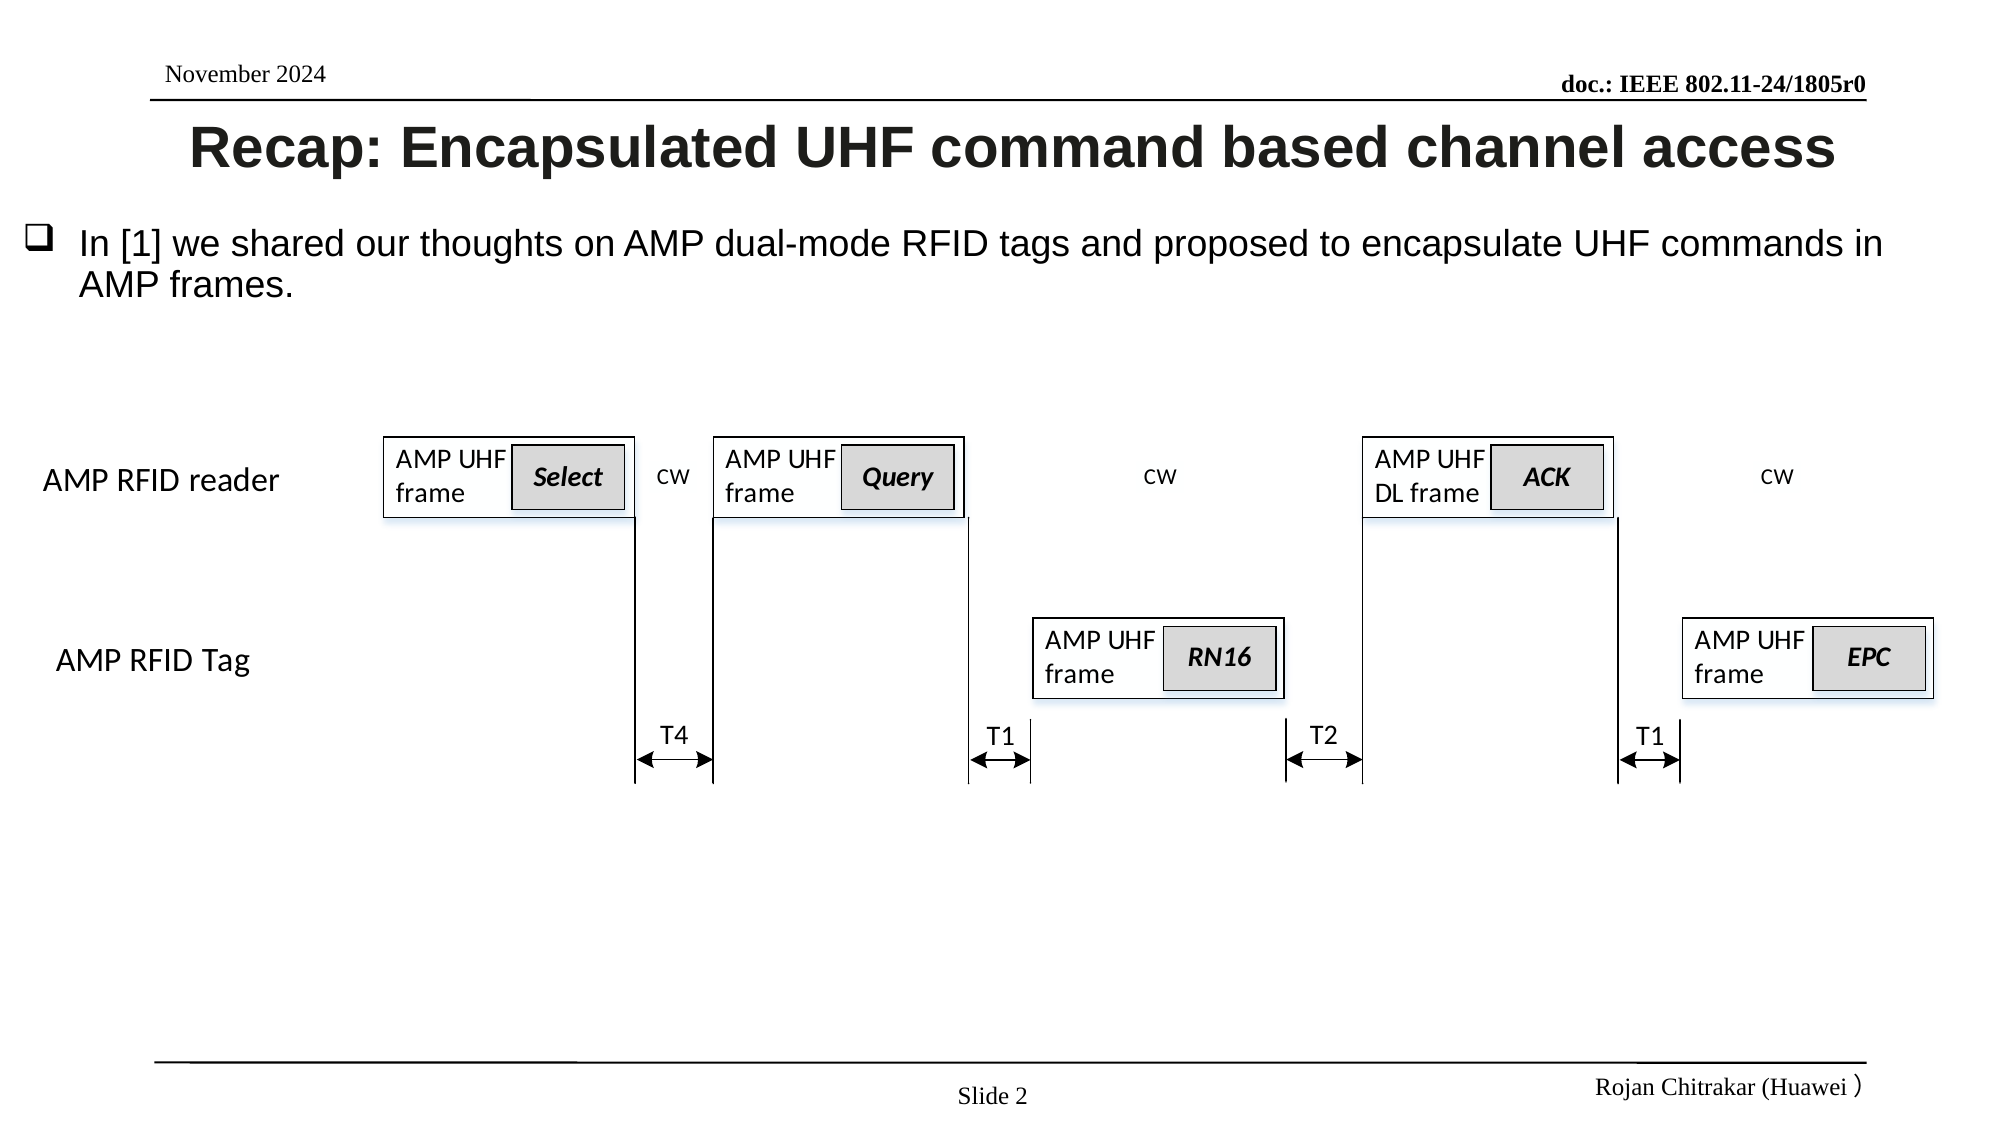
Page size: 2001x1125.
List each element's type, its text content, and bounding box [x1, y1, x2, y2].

title Recap: Encapsulated UHF command based channel access [165, 101, 1864, 186]
slide_number Slide 2 [921, 1075, 1065, 1115]
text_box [22, 429, 1978, 786]
text_box In [1] we shared our thoughts on AMP dual-mode RFID tags and proposed to encapsulate UHF commands in AMP frames. [7, 216, 1963, 313]
